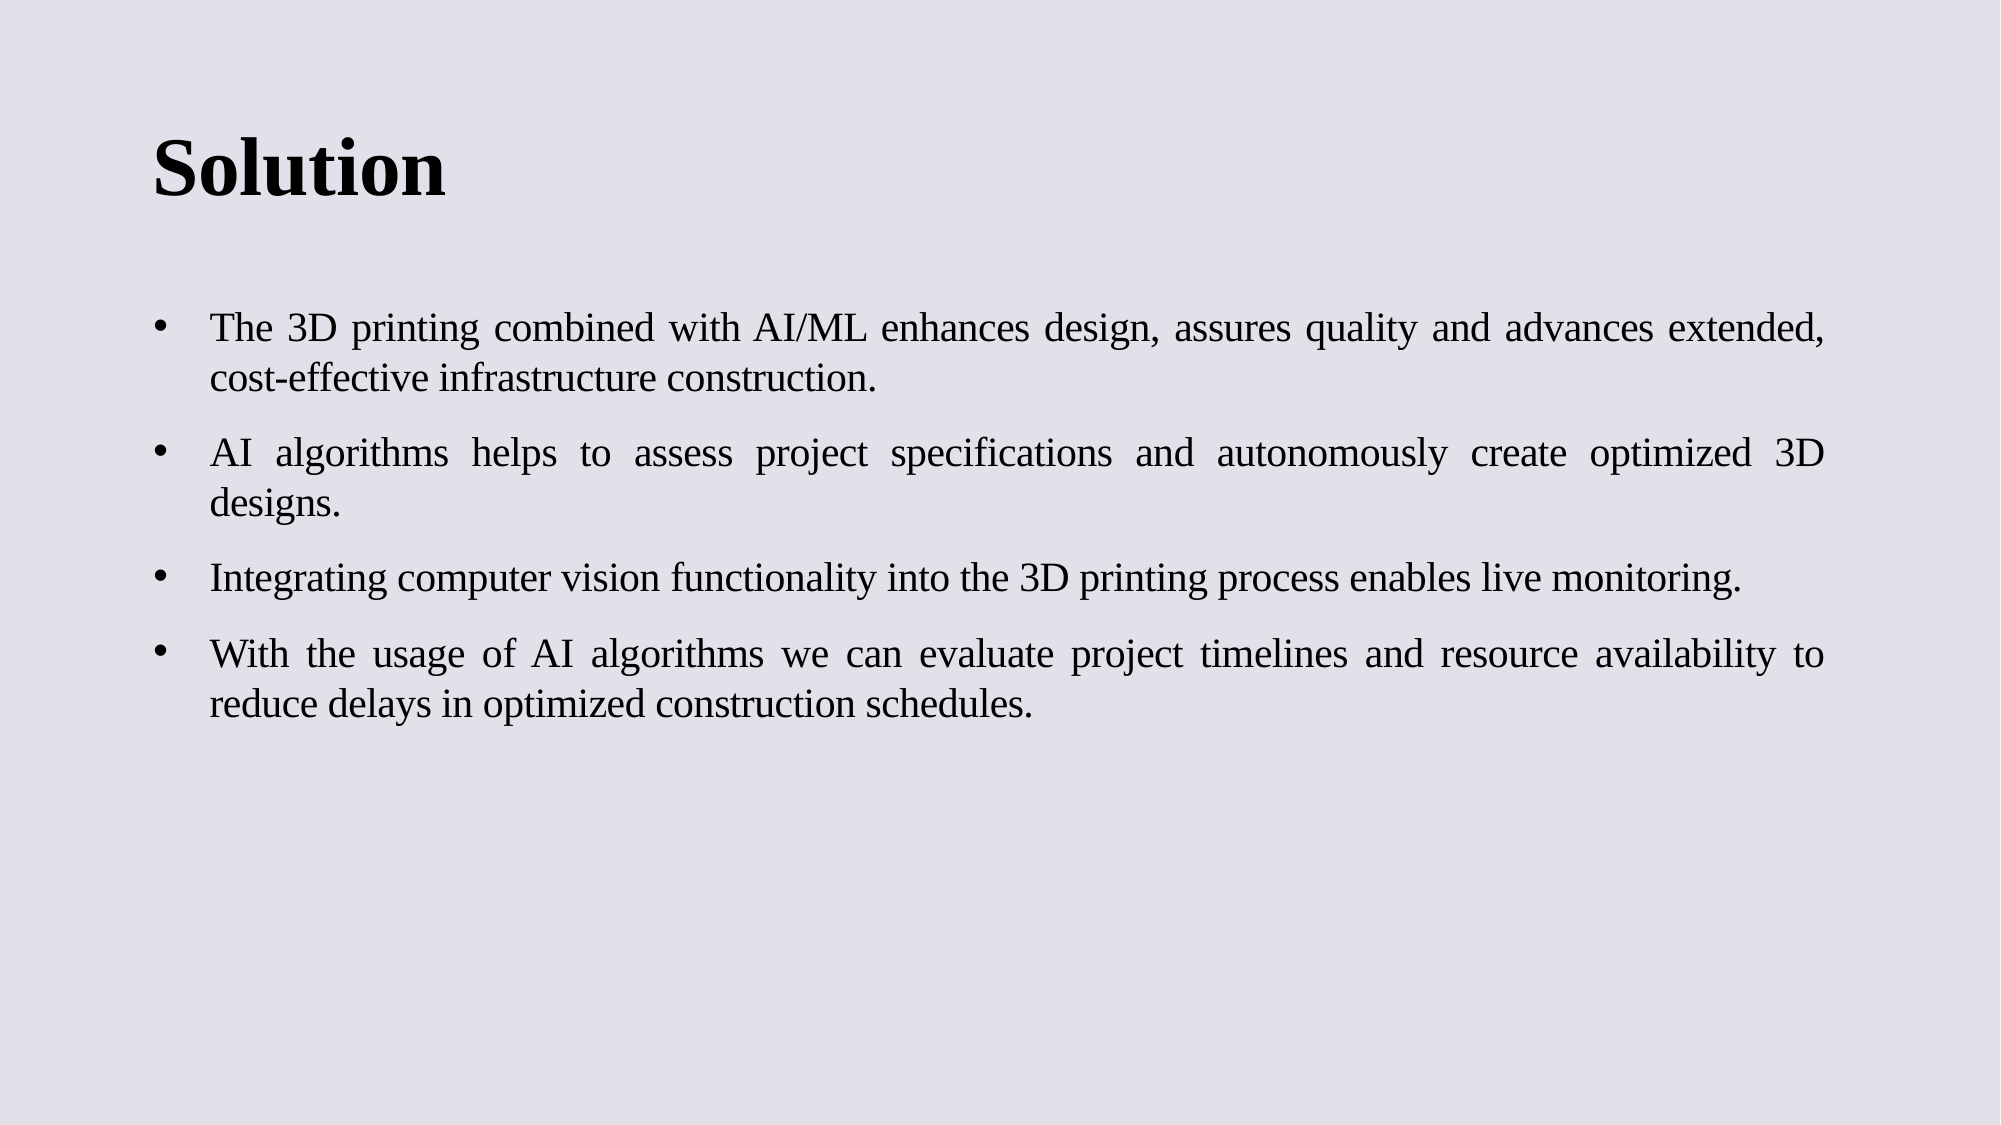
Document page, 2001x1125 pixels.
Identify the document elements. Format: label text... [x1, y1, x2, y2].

title Solution [150, 109, 658, 297]
text_box The 3D printing combined with AI/ML enhances design, assures quality and advances extended, cost-effective infrastructure construction. AI algorithms helps to assess project specifications and autonomously create optimized 3D designs. Integrating computer vision functionality into the 3D printing process enables live monitoring. With the usage of AI algorithms we can evaluate project timelines and resource availability to reduce delays in optimized construction schedules. [150, 297, 1825, 726]
